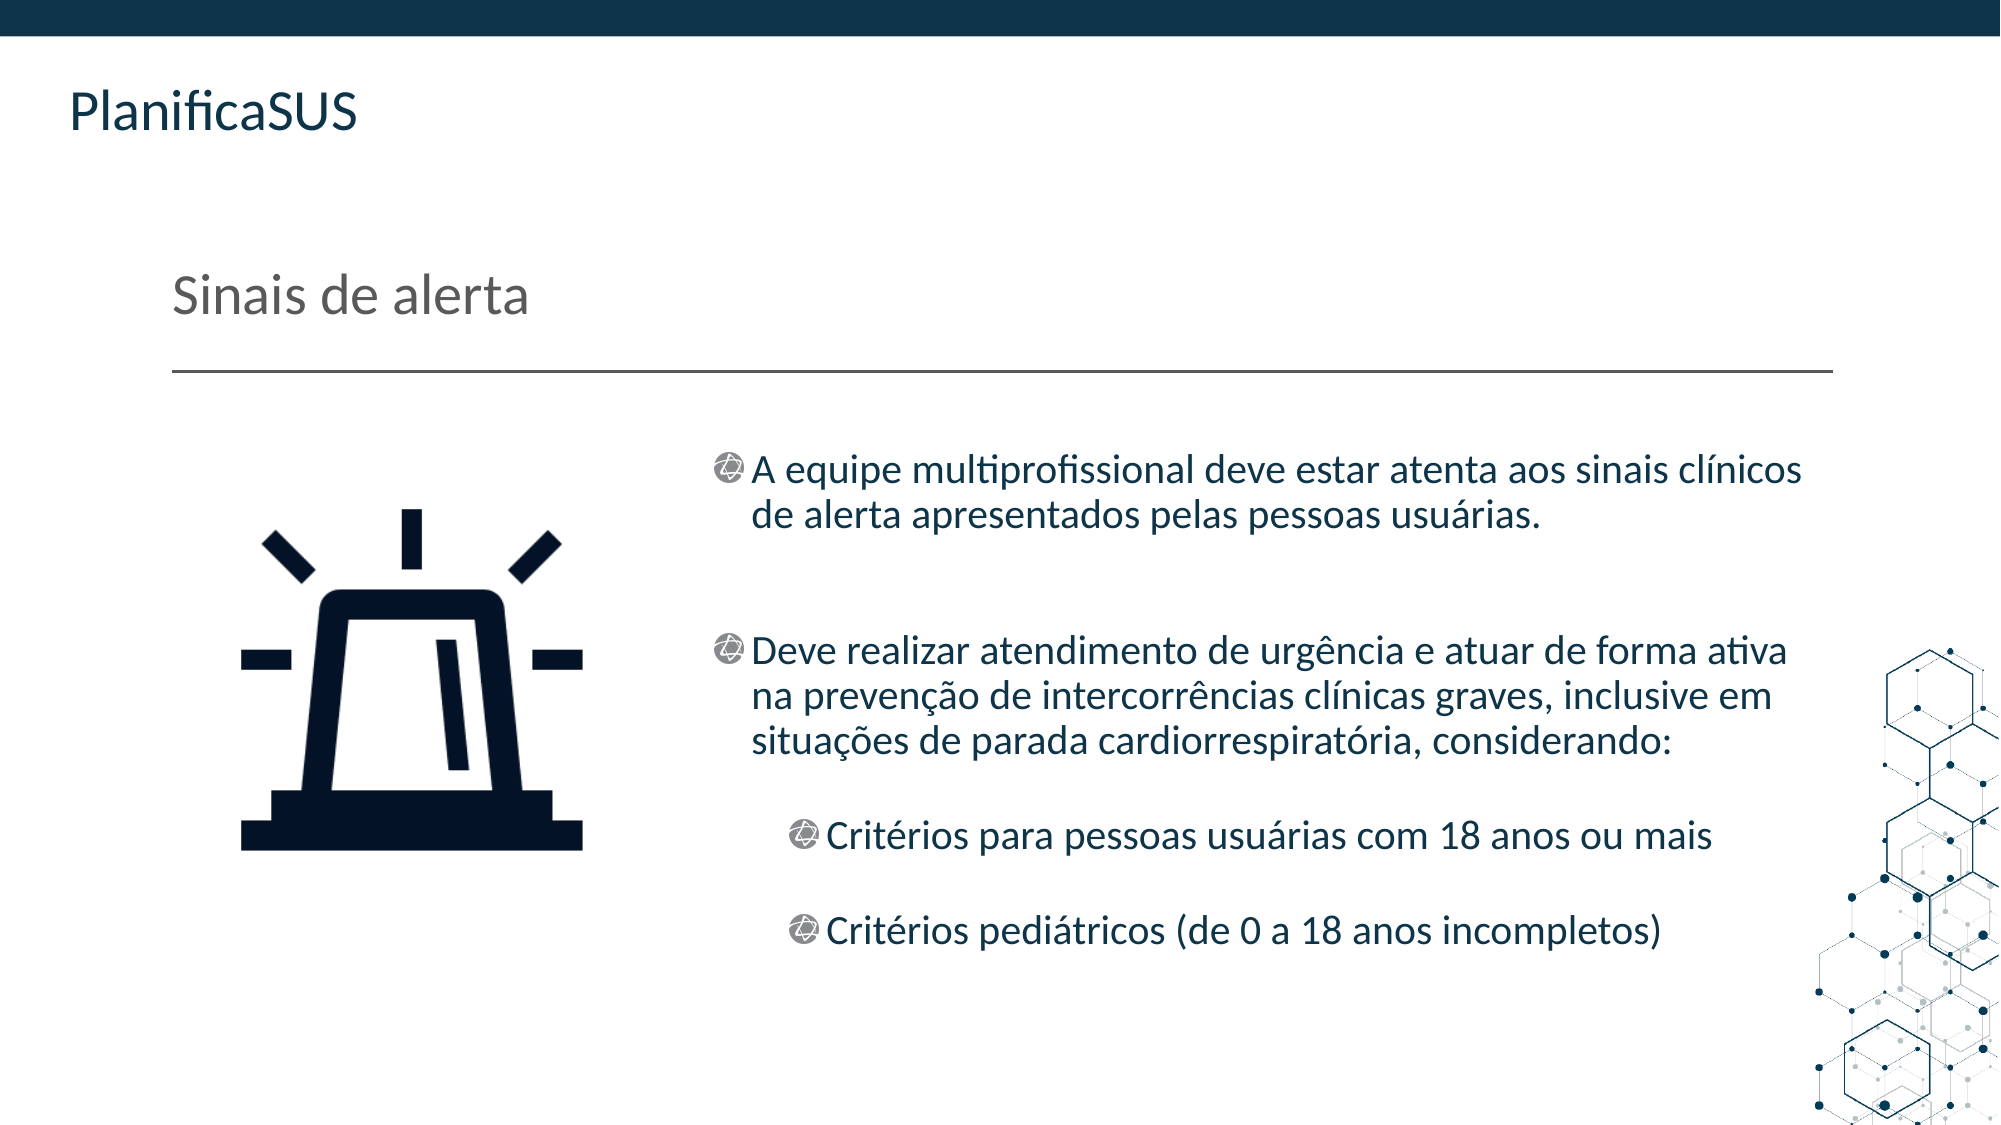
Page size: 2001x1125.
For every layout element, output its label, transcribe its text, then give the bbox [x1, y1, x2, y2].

list A equipe multiprofissional deve estar atenta aos sinais clínicos de alerta apresentados pelas pessoas usuárias. Deve realizar atendimento de urgência e atuar de forma ativa na prevenção de intercorrências clínicas graves, inclusive em situações de parada cardiorrespiratória, considerando: Critérios para pessoas usuárias com 18 anos ou mais Critérios pediátricos (de 0 a 18 anos incompletos) [699, 440, 1844, 1041]
picture [789, 819, 819, 849]
title Sinais de alerta [157, 160, 1895, 335]
picture [1792, 648, 1999, 1125]
picture [171, 439, 653, 921]
picture [789, 914, 819, 944]
picture [714, 452, 744, 483]
picture [714, 633, 744, 664]
